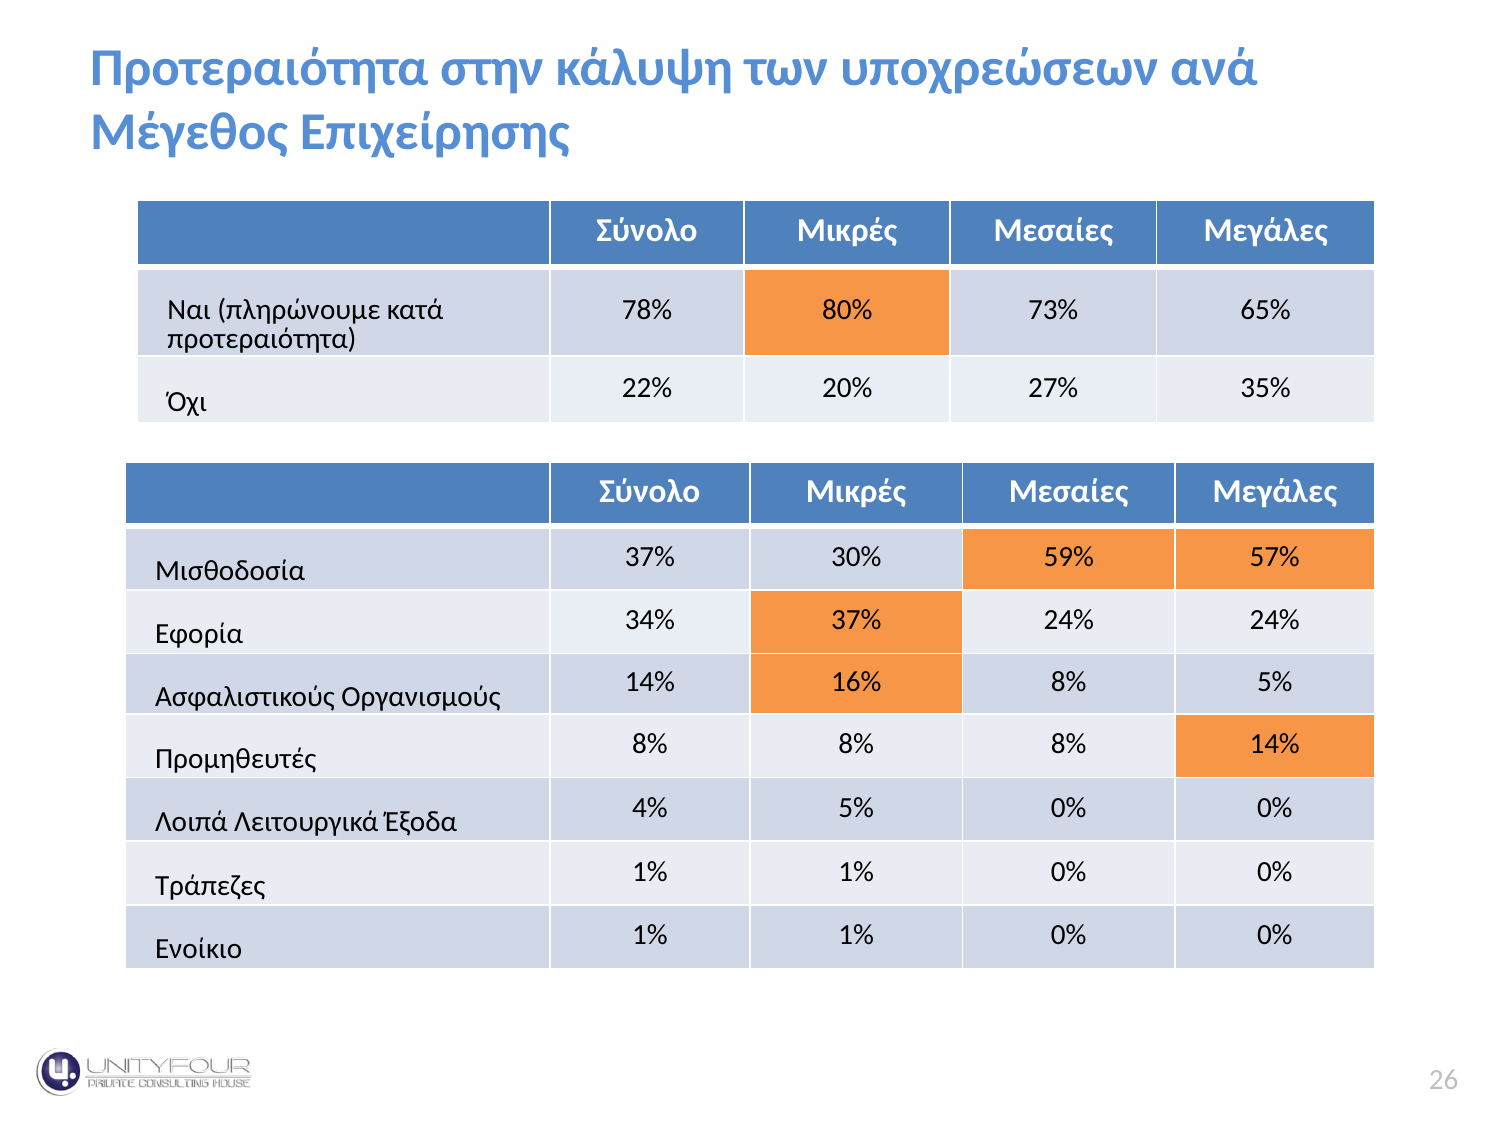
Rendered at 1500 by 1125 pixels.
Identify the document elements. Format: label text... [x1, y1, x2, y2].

table_cell 73% [951, 270, 1156, 355]
table_cell 16% [751, 654, 962, 713]
table_cell 65% [1157, 270, 1374, 355]
picture [34, 1046, 263, 1100]
table_cell 1% [751, 906, 962, 968]
table_cell 0% [963, 842, 1174, 904]
table_cell 0% [963, 906, 1174, 968]
table_cell 24% [1176, 591, 1374, 653]
table_cell Εφορία [126, 591, 549, 653]
table_header Μεγάλες [1176, 463, 1374, 523]
table_cell 14% [551, 654, 749, 713]
table_cell 37% [751, 591, 962, 653]
table_header Μικρές [751, 463, 962, 523]
table_cell 59% [963, 529, 1174, 589]
table_cell 78% [551, 270, 743, 355]
table_cell Ασφαλιστικούς Οργανισμούς [126, 654, 549, 713]
table_header Σύνολο [551, 463, 749, 523]
table_cell 1% [751, 842, 962, 904]
table_header Μεσαίες [951, 201, 1156, 264]
table_cell Ενοίκιο [126, 906, 549, 968]
table_cell 1% [551, 906, 749, 968]
table_cell Ναι (πληρώνουμε κατά προτεραιότητα) [138, 270, 549, 355]
table_cell Μισθοδοσία [126, 529, 549, 589]
table_cell 0% [1176, 778, 1374, 840]
text_box Προτεραιότητα στην κάλυψη των υποχρεώσεων ανά Μέγεθος ΕπιχείρησηςContext [75, 24, 1475, 168]
table_cell 4% [551, 778, 749, 840]
table_header [126, 463, 549, 523]
table_cell 8% [751, 715, 962, 777]
table_cell 80% [745, 270, 949, 355]
table_cell 5% [751, 778, 962, 840]
text_box [0, 0, 1500, 402]
table_cell Προμηθευτές [126, 715, 549, 777]
table_cell 0% [1176, 906, 1374, 968]
table_header Σύνολο [551, 201, 743, 264]
table_cell 22% [551, 357, 743, 422]
table_cell 8% [551, 715, 749, 777]
table_cell 37% [551, 529, 749, 589]
table_cell 8% [963, 715, 1174, 777]
table_header Μικρές [745, 201, 949, 264]
table_cell Όχι [138, 357, 549, 422]
table_cell 20% [745, 357, 949, 422]
table_cell 57% [1176, 529, 1374, 589]
table_cell 24% [963, 591, 1174, 653]
table_cell 30% [751, 529, 962, 589]
table_header Μεγάλες [1157, 201, 1374, 264]
table_cell Λοιπά Λειτουργικά Έξοδα [126, 778, 549, 840]
table_cell 35% [1157, 357, 1374, 422]
table_cell 5% [1176, 654, 1374, 713]
table_cell 1% [551, 842, 749, 904]
table_cell 8% [963, 654, 1174, 713]
table_cell Τράπεζες [126, 842, 549, 904]
table_header Μεσαίες [963, 463, 1174, 523]
table_cell 34% [551, 591, 749, 653]
table_cell 27% [951, 357, 1156, 422]
table_header [138, 201, 549, 264]
table_cell 0% [1176, 842, 1374, 904]
table_cell 14% [1176, 715, 1374, 777]
table_cell 0% [963, 778, 1174, 840]
